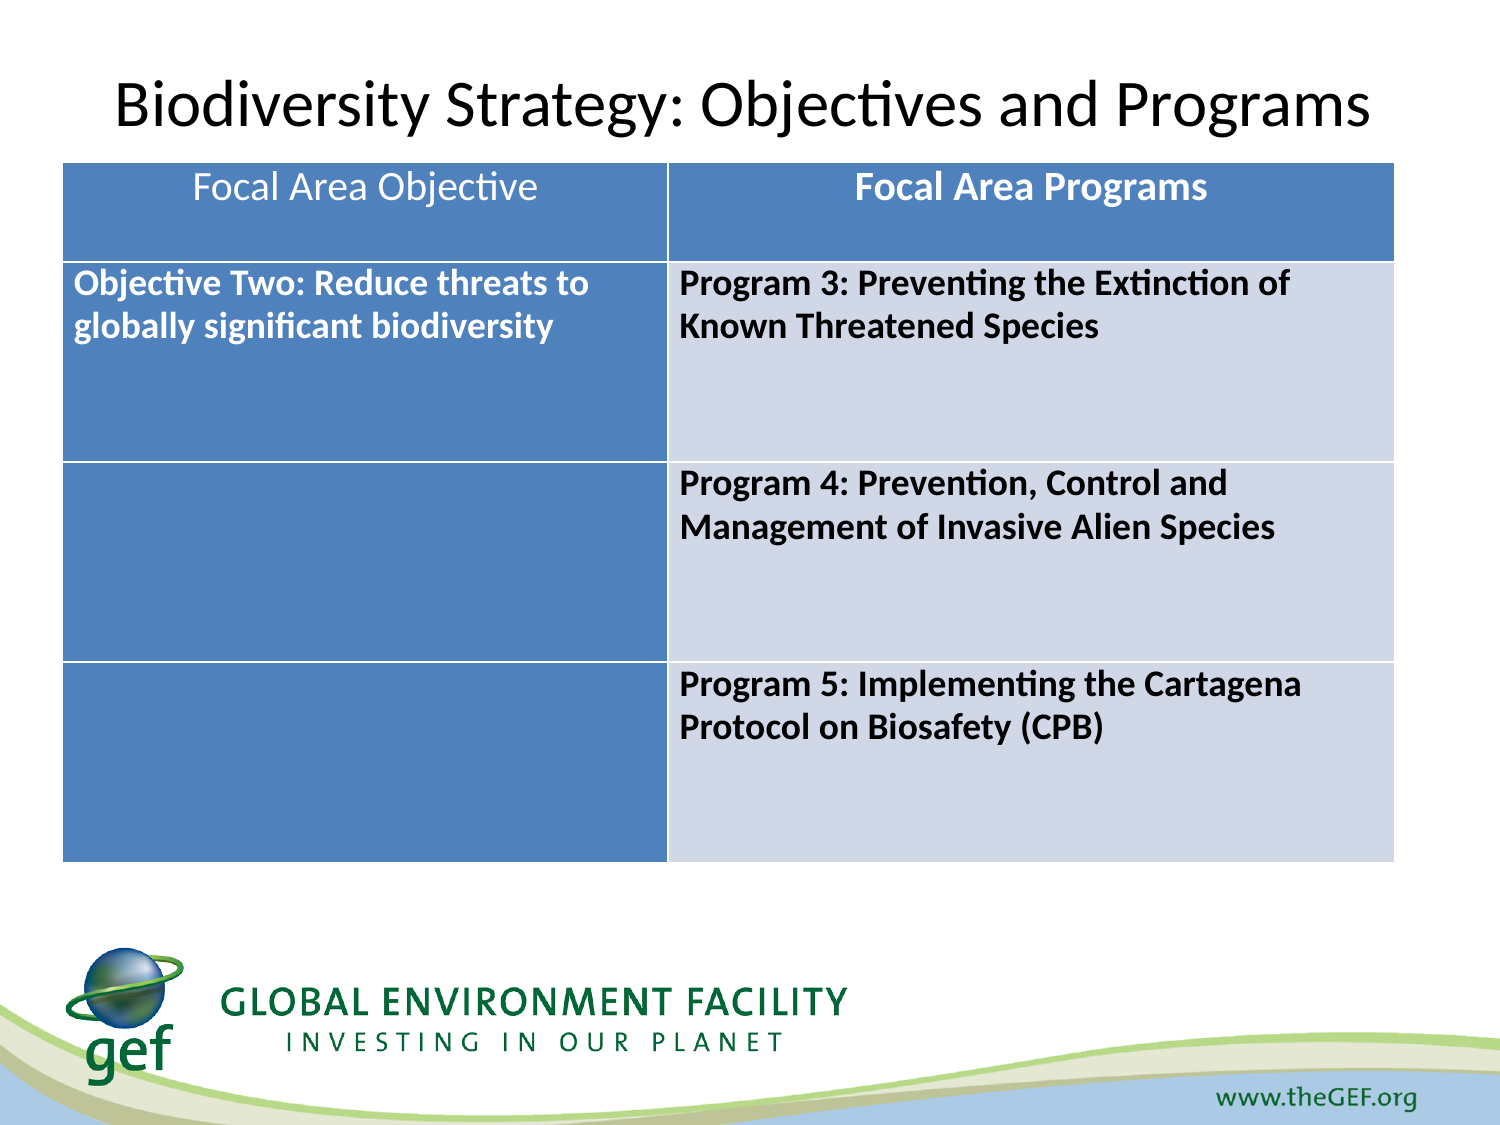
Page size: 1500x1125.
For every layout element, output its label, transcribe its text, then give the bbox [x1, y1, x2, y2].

title Biodiversity Strategy: Objectives and Programs [12, 24, 1476, 176]
table_cell Objective Two: Reduce threats to globally significant biodiversity [63, 263, 667, 461]
picture [0, 920, 1500, 1125]
table_header Focal Area Programs [669, 163, 1394, 261]
table_cell [63, 663, 667, 862]
table_cell Program 4: Prevention, Control and Management of Invasive Alien Species [669, 463, 1394, 661]
table_cell [63, 463, 667, 661]
table_cell Program 5: Implementing the Cartagena Protocol on Biosafety (CPB) [669, 663, 1394, 862]
table_cell Program 3: Preventing the Extinction of Known Threatened Species [669, 263, 1394, 461]
table_header Focal Area Objective [63, 163, 667, 261]
